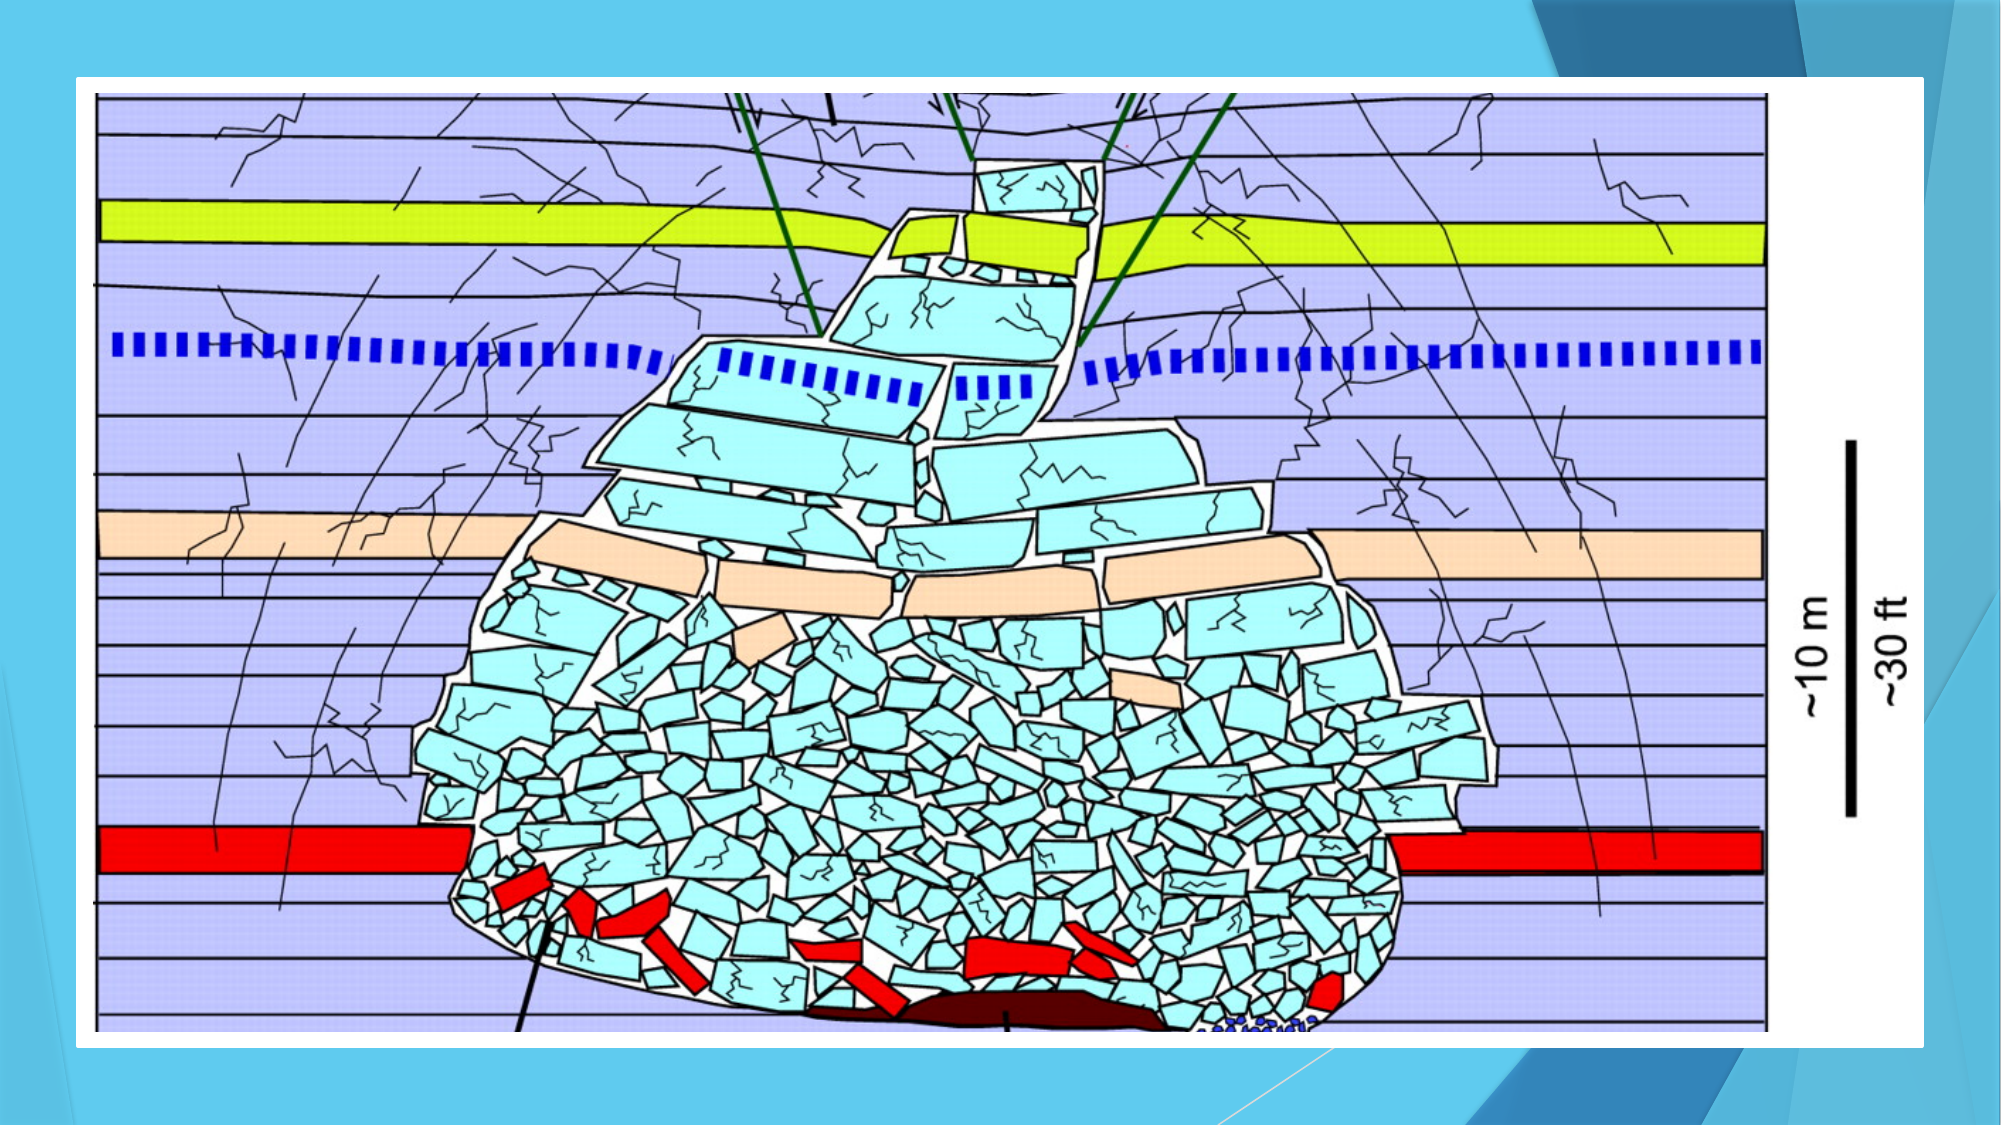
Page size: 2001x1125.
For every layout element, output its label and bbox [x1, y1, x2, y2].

list [92, 93, 1908, 1032]
text_box [0, 0, 2000, 1125]
